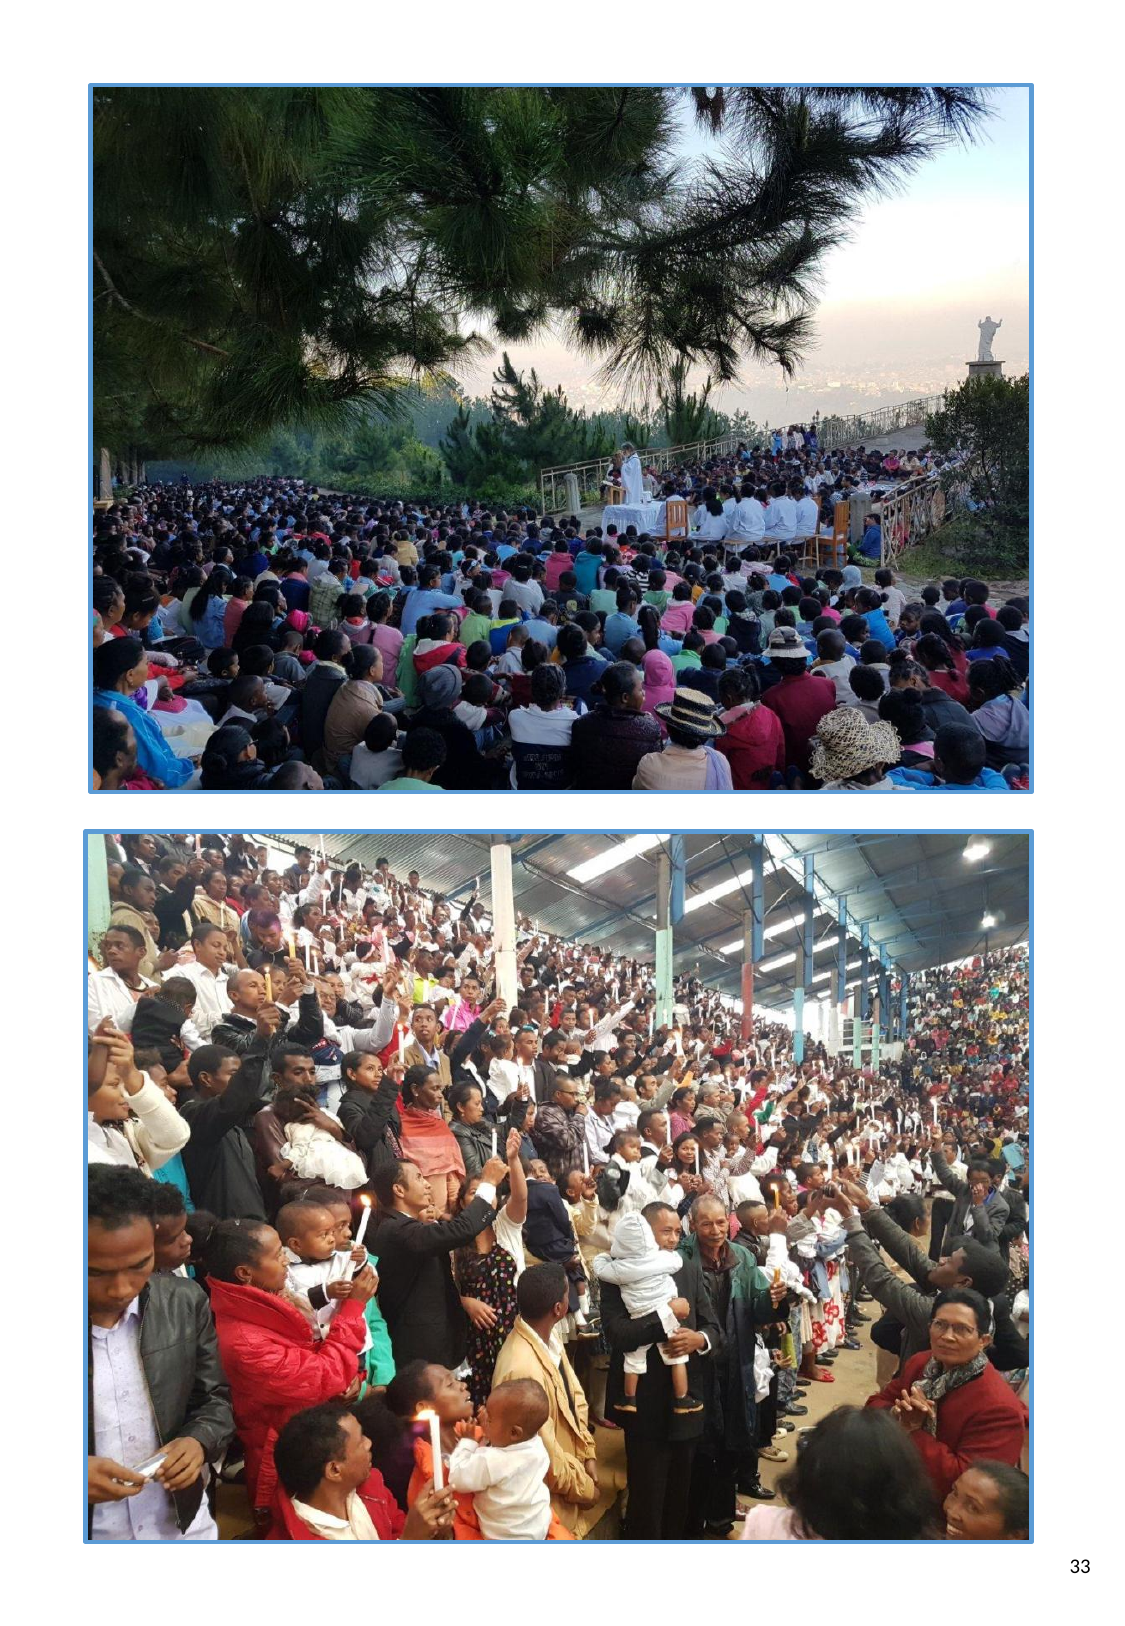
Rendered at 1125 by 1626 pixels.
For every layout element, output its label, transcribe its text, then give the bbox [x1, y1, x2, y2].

picture [93, 87, 1030, 790]
slide_number 33 [1002, 1545, 1106, 1610]
picture [87, 833, 1030, 1540]
